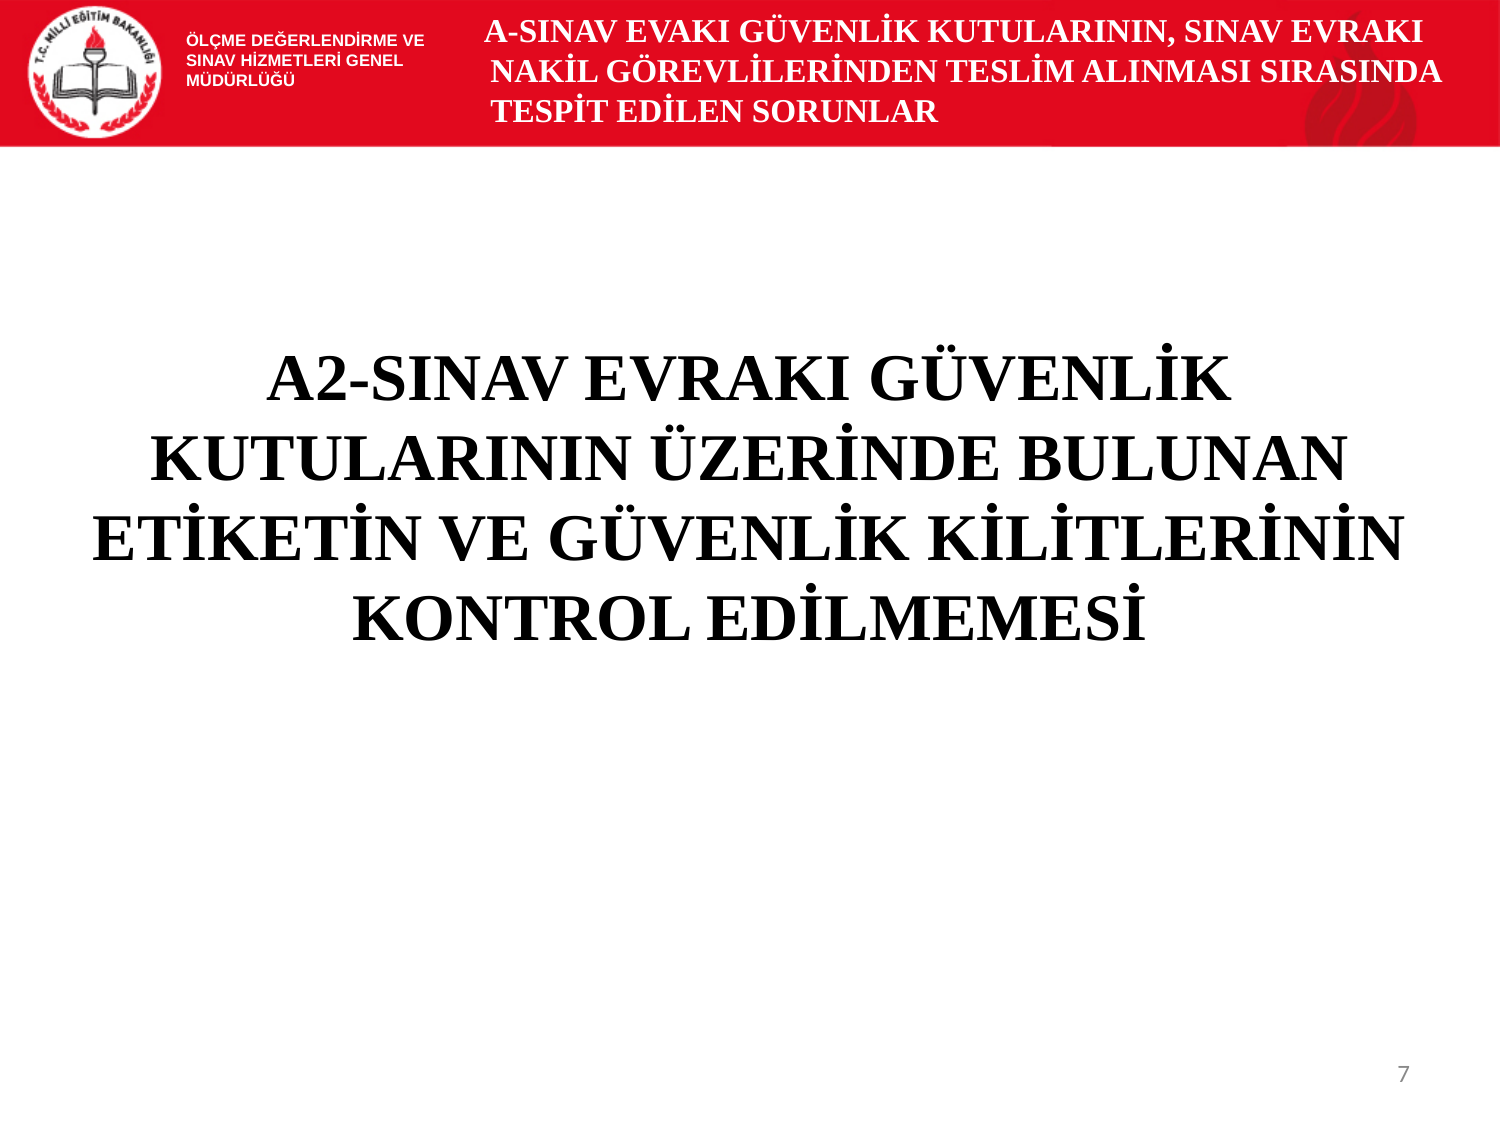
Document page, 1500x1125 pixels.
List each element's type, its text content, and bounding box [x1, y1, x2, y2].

text_box A-SINAV EVAKI GÜVENLİK KUTULARININ, SINAV EVRAKI NAKİL GÖREVLİLERİNDEN TESLİM ALINMASI SIRASINDA TESPİT EDİLEN SORUNLAR [419, 1, 1500, 161]
text_box ÖLÇME DEĞERLENDİRME VE SINAV HİZMETLERİ GENEL MÜDÜRLÜĞÜ [171, 22, 419, 97]
slide_number 7 [1074, 1042, 1425, 1103]
picture [0, 0, 1500, 1125]
list A2-SINAV EVRAKI GÜVENLİK KUTULARININ ÜZERİNDE BULUNAN ETİKETİN VE GÜVENLİK KİLİTLERİNİN KONTROL EDİLMEMESİ [74, 326, 1426, 902]
